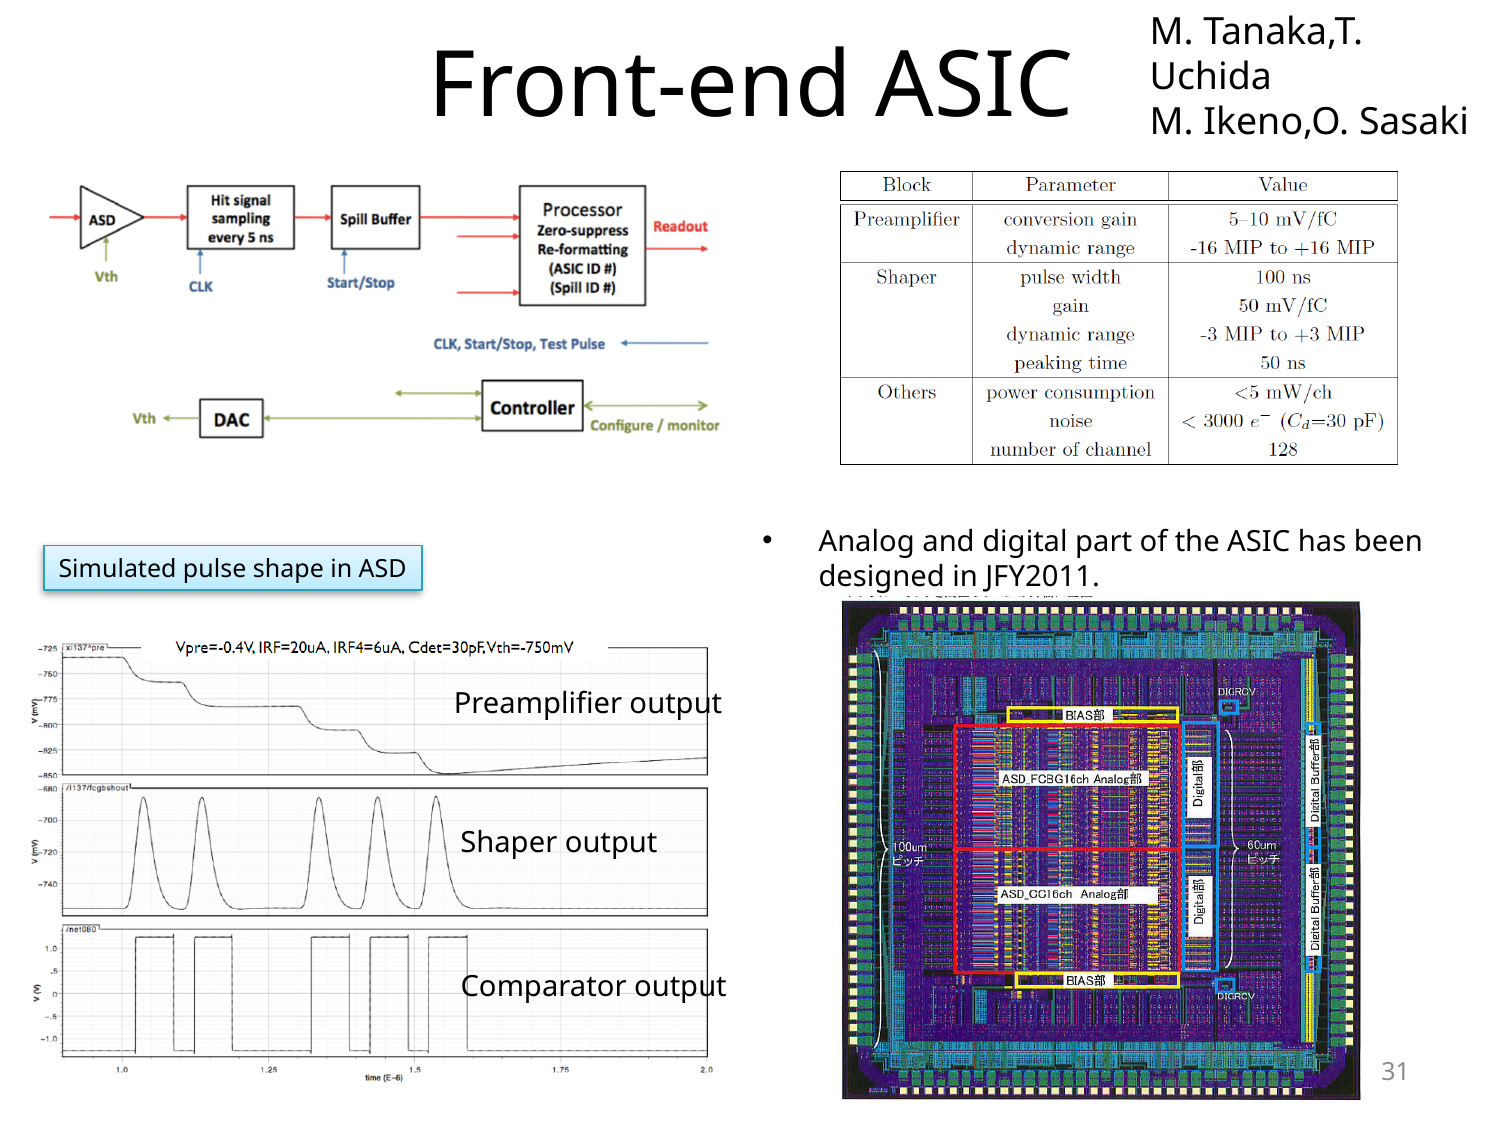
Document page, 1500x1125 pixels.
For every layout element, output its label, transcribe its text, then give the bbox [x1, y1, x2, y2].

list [836, 596, 1367, 1104]
text_box Analog and digital part of the ASIC has been designed in JFY2011. [747, 474, 1500, 624]
picture [41, 162, 734, 449]
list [0, 626, 789, 1087]
picture [833, 163, 1403, 470]
title Front-end ASIC [76, 0, 1427, 160]
text_box Simulated pulse shape in ASD [43, 545, 423, 591]
slide_number 31 [1371, 1042, 1425, 1103]
text_box M. Tanaka,T. Uchida M. Ikeno,O. Sasaki [1134, 0, 1500, 150]
